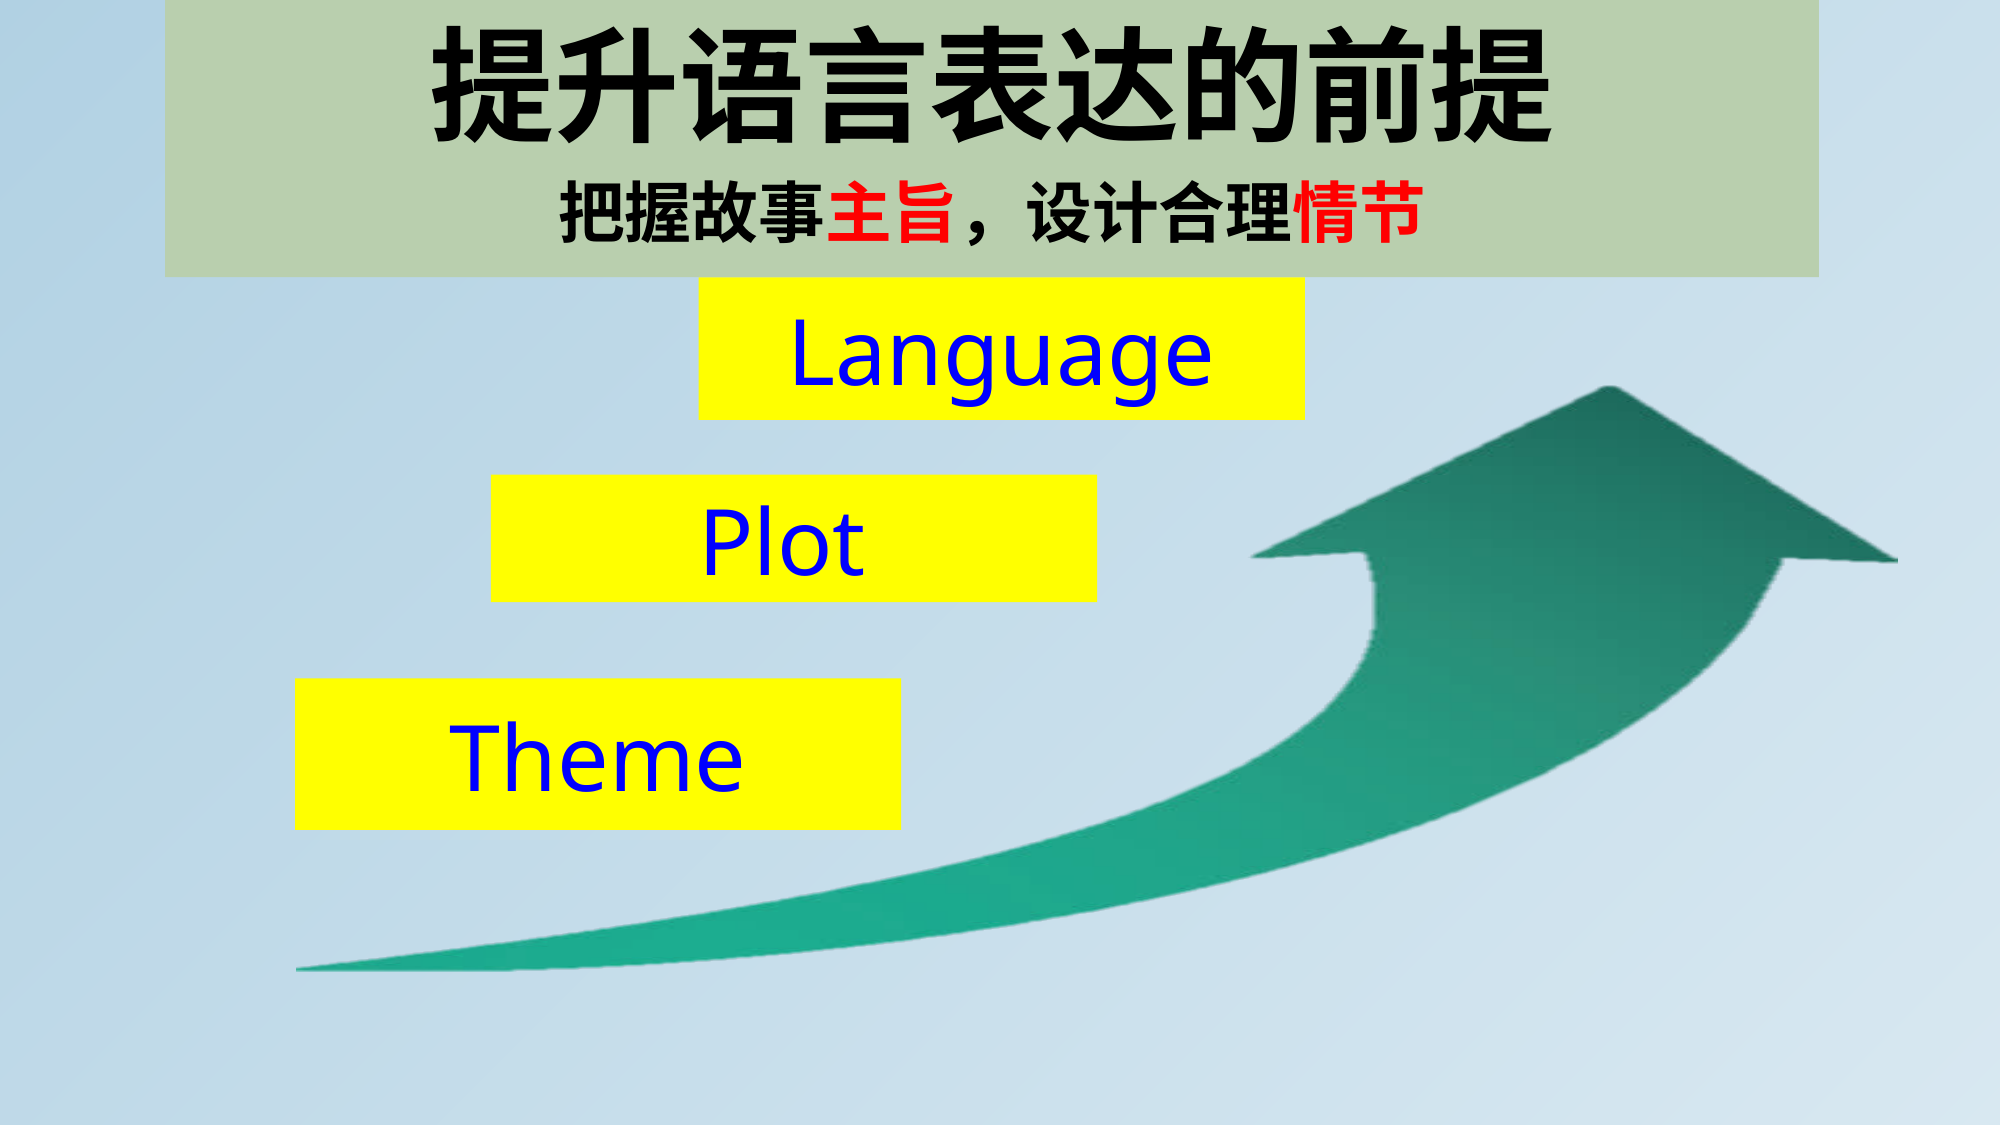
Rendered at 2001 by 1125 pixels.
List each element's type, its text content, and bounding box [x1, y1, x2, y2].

picture [296, 384, 1898, 973]
text_box Language [698, 277, 1305, 384]
text_box 提升语言表达的前提 把握故事主旨，设计合理情节 [165, 0, 1819, 278]
